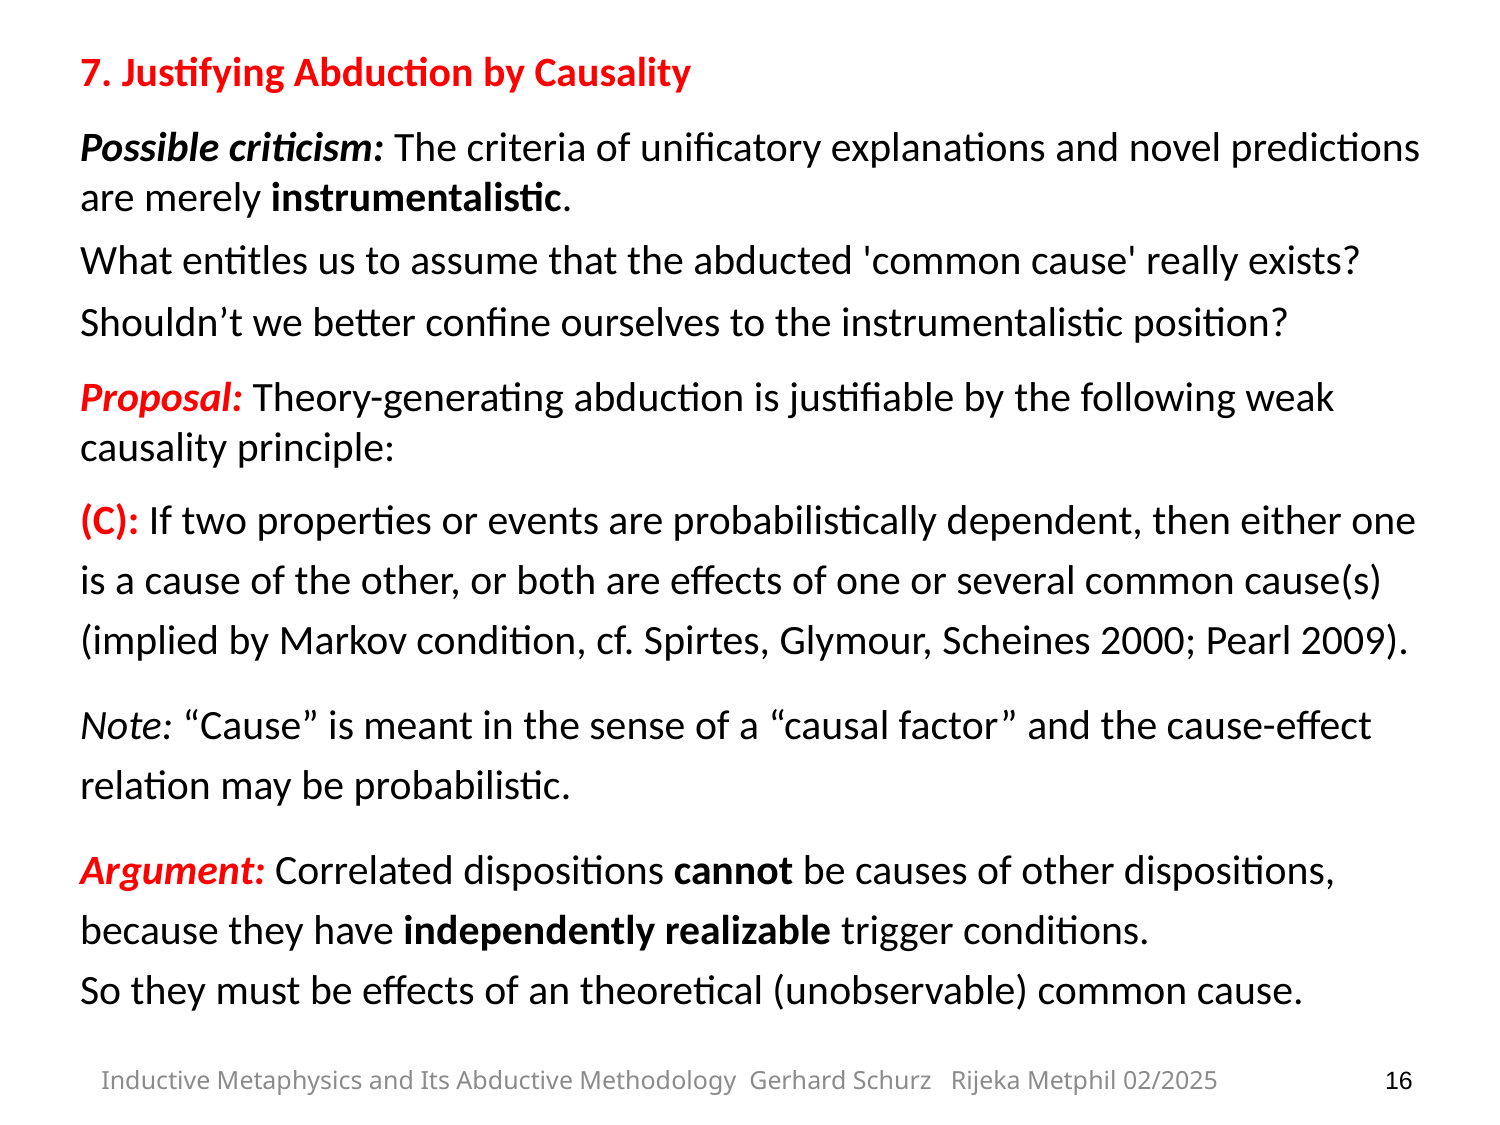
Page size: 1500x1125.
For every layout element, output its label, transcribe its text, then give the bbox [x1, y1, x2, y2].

list 7. Justifying Abduction by Causality Possible criticism: The criteria of unificatory explanations and novel predictions are merely instrumentalistic. What entitles us to assume that the abducted 'common cause' really exists? Shouldn’t we better confine ourselves to the instrumentalistic position? Proposal: Theory-generating abduction is justifiable by the following weak causality principle: (C): If two properties or events are probabilistically dependent, then either one is a cause of the other, or both are effects of one or several common cause(s) (implied by Markov condition, cf. Spirtes, Glymour, Scheines 2000; Pearl 2009). Note: “Cause” is meant in the sense of a “causal factor” and the cause-effect relation may be probabilistic. Argument: Correlated dispositions cannot be causes of other dispositions, because they have independently realizable trigger conditions. So they must be effects of an theoretical (unobservable) common cause. [64, 37, 1447, 1012]
footer Inductive Metaphysics and Its Abductive Methodology Gerhard Schurz Rijeka Metphil 02/2025 [75, 1056, 1247, 1103]
slide_number 16 [1293, 1056, 1428, 1103]
